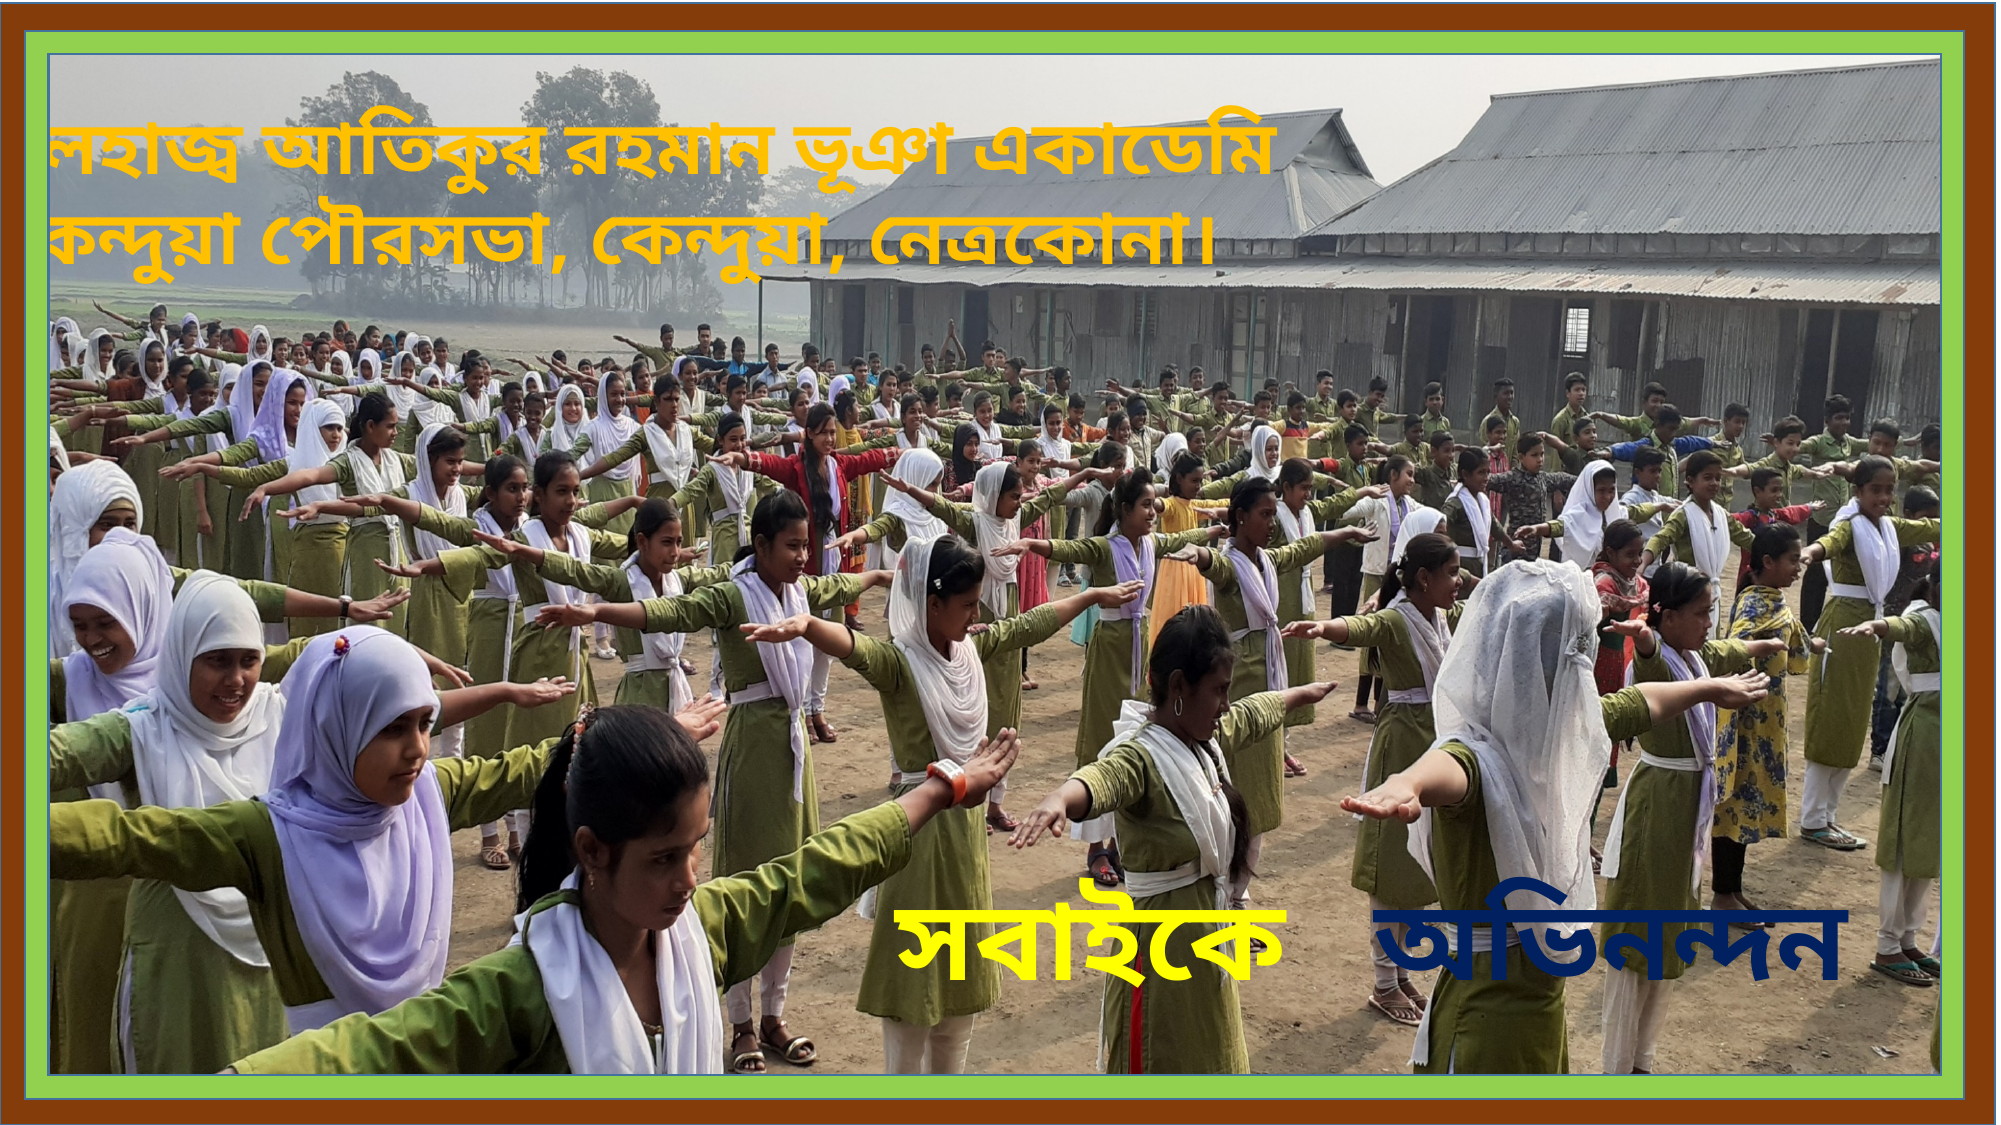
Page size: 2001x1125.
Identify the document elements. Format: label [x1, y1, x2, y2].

text_box [1941, 30, 1965, 1100]
picture [0, 30, 1941, 1125]
text_box [0, 2, 1996, 1125]
